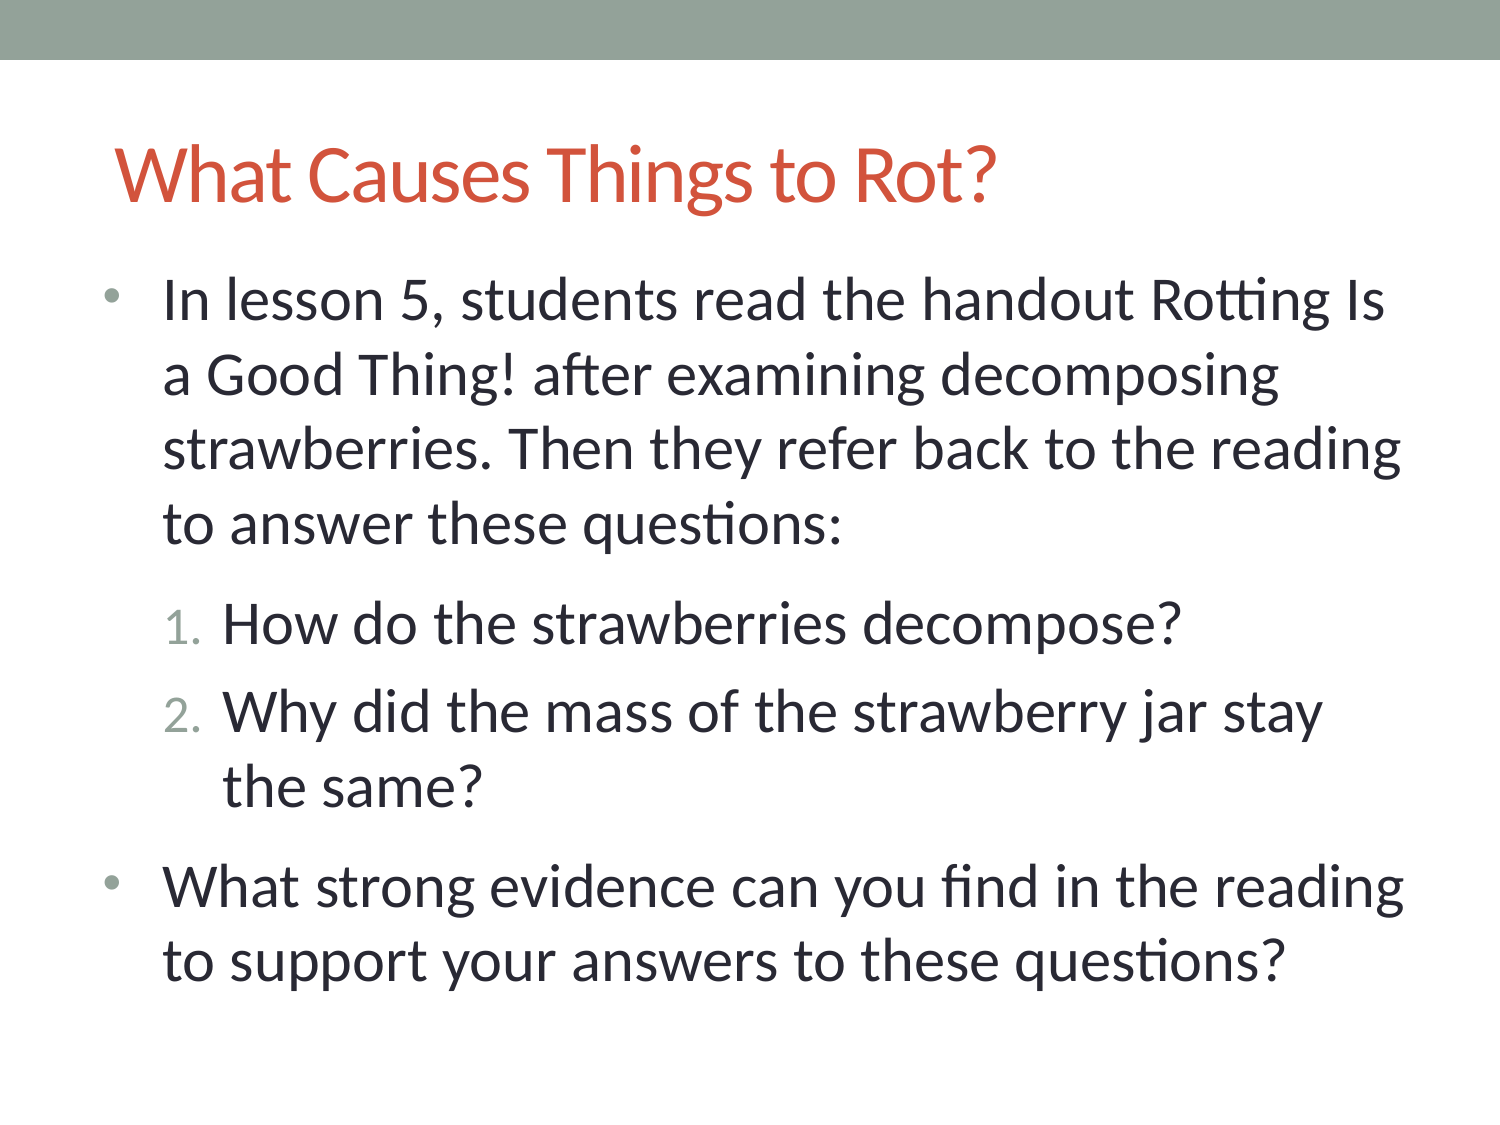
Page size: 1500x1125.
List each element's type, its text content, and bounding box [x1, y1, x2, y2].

list In lesson 5, students read the handout Rotting Is a Good Thing! after examining decomposing strawberries. Then they refer back to the reading to answer these questions: How do the strawberries decompose? Why did the mass of the strawberry jar stay the same? What strong evidence can you find in the reading to support your answers to these questions? [87, 249, 1425, 1050]
title What Causes Things to Rot? [99, 87, 1425, 249]
